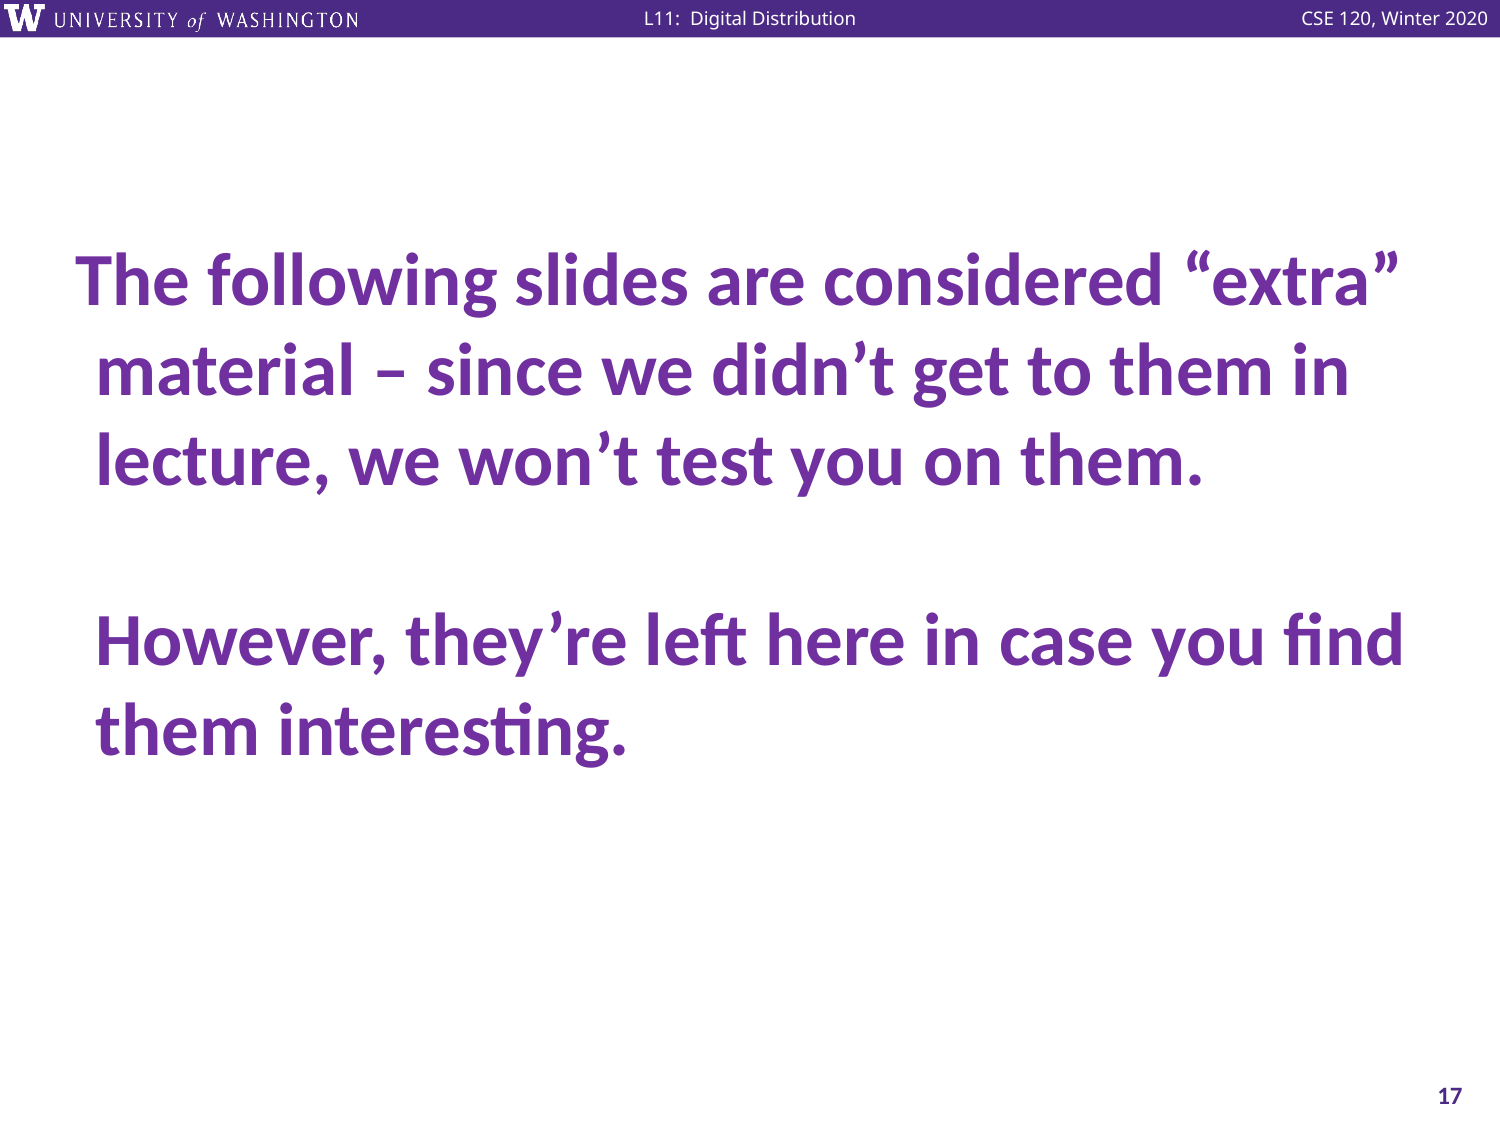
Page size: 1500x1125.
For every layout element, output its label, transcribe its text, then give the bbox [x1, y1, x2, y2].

picture [4, 4, 358, 32]
title The following slides are considered “extra” material – since we didn’t get to them in lecture, we won’t test you on them. However, they’re left here in case you find them interesting. [60, 437, 1440, 563]
slide_number 17 [1400, 1065, 1500, 1125]
